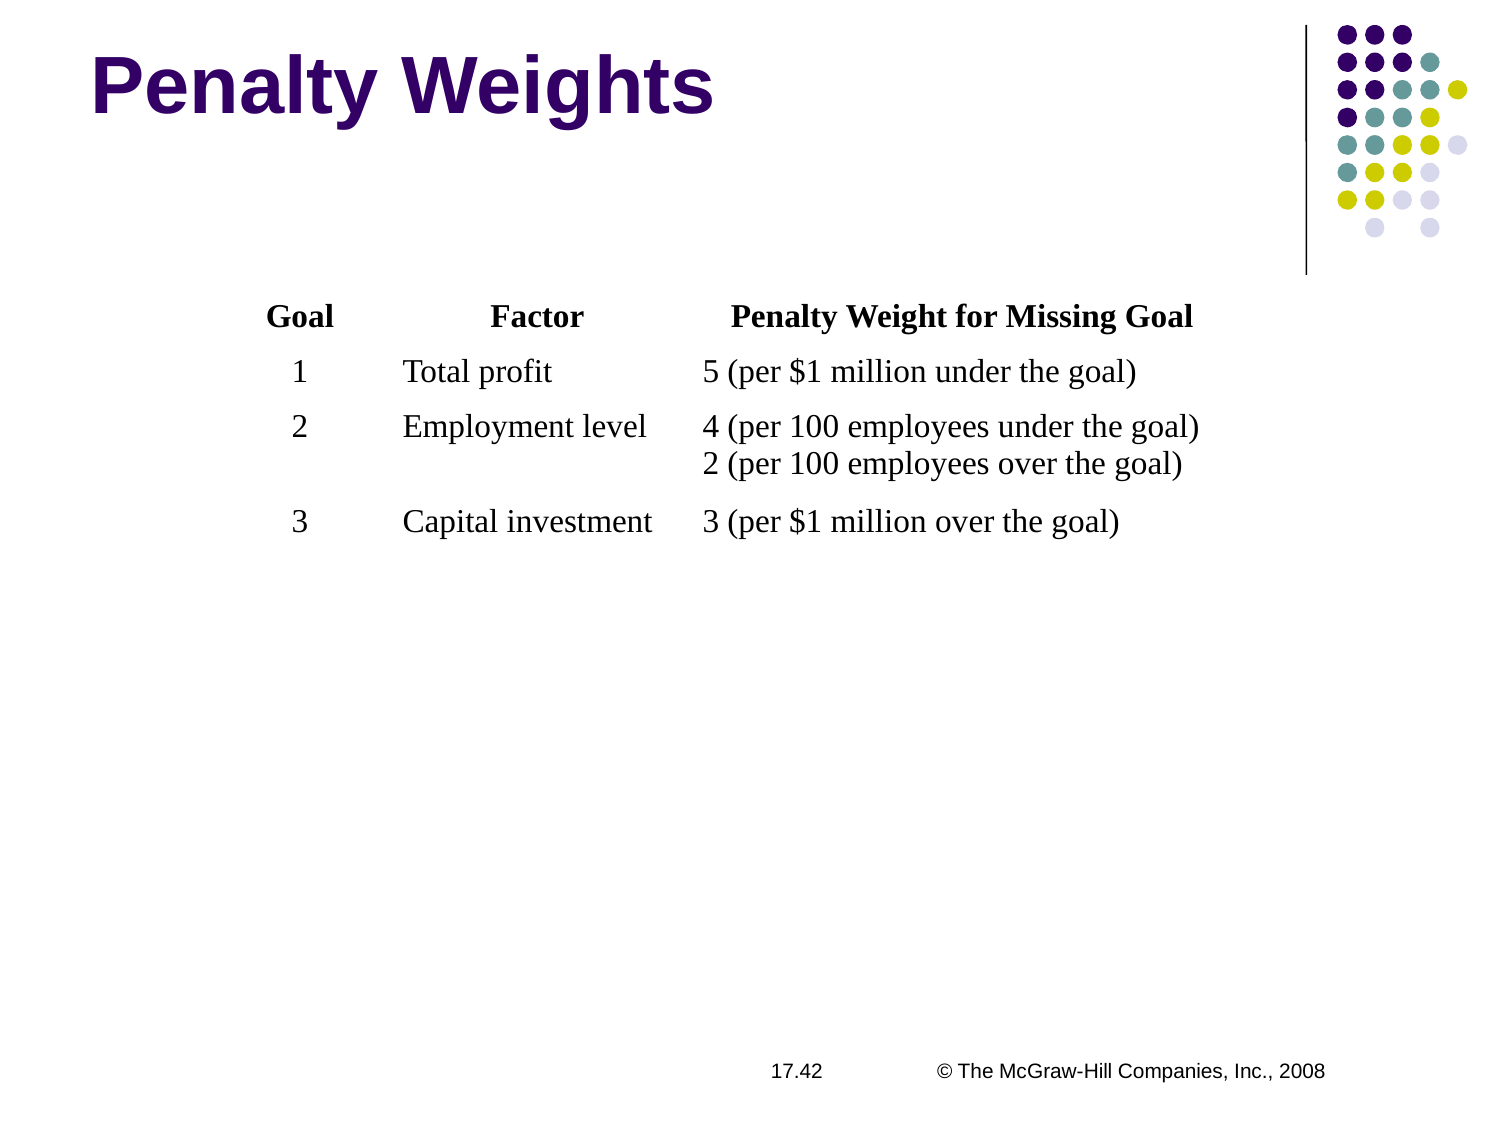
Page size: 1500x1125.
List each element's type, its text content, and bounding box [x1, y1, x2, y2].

table_cell 4 (per 100 employees under the goal) 2 (per 100 employees over the goal) [687, 400, 1237, 495]
table_cell 3 (per $1 million over the goal) [687, 495, 1237, 550]
table_header Factor [387, 290, 687, 345]
footer © The McGraw-Hill Companies, Inc., 2008 [875, 1050, 1388, 1100]
table_cell 1 [212, 345, 387, 400]
table_cell 2 [212, 400, 387, 495]
table_cell Total profit [387, 345, 687, 400]
table_cell 3 [212, 495, 387, 550]
table_header Goal [212, 290, 387, 345]
title Penalty Weights [75, 37, 1425, 138]
table_cell Capital investment [387, 495, 687, 550]
slide_number 17.42 [687, 1050, 838, 1100]
table_cell 5 (per $1 million under the goal) [687, 345, 1237, 400]
table_cell Employment level [387, 400, 687, 495]
table_header Penalty Weight for Missing Goal [687, 290, 1237, 345]
